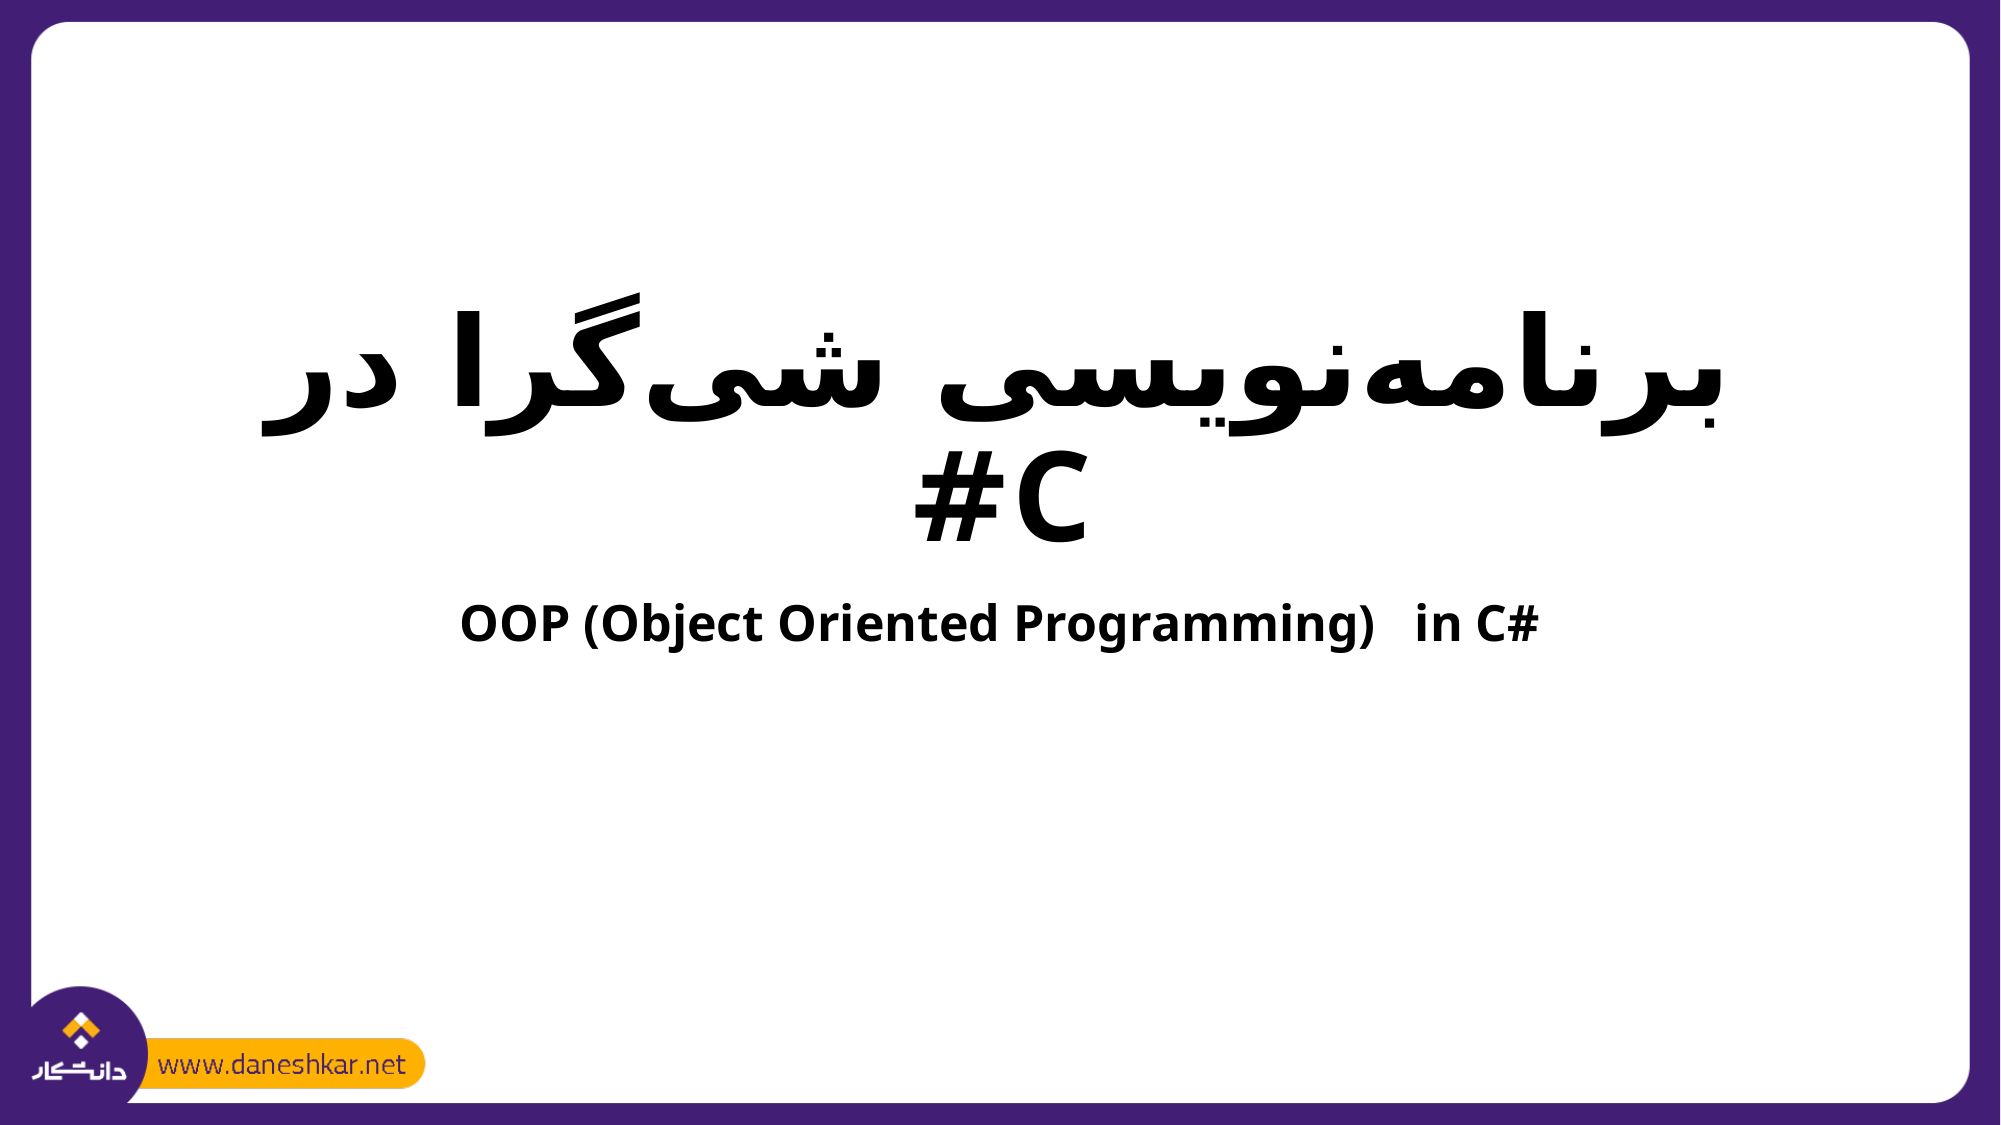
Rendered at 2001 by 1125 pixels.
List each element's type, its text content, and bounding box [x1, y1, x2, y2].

subtitle OOP (Object Oriented Programming) in C# [249, 590, 1750, 863]
title برنامه‌نویسی شی‌گرا در C# [249, 184, 1750, 576]
picture [0, 0, 2001, 1125]
